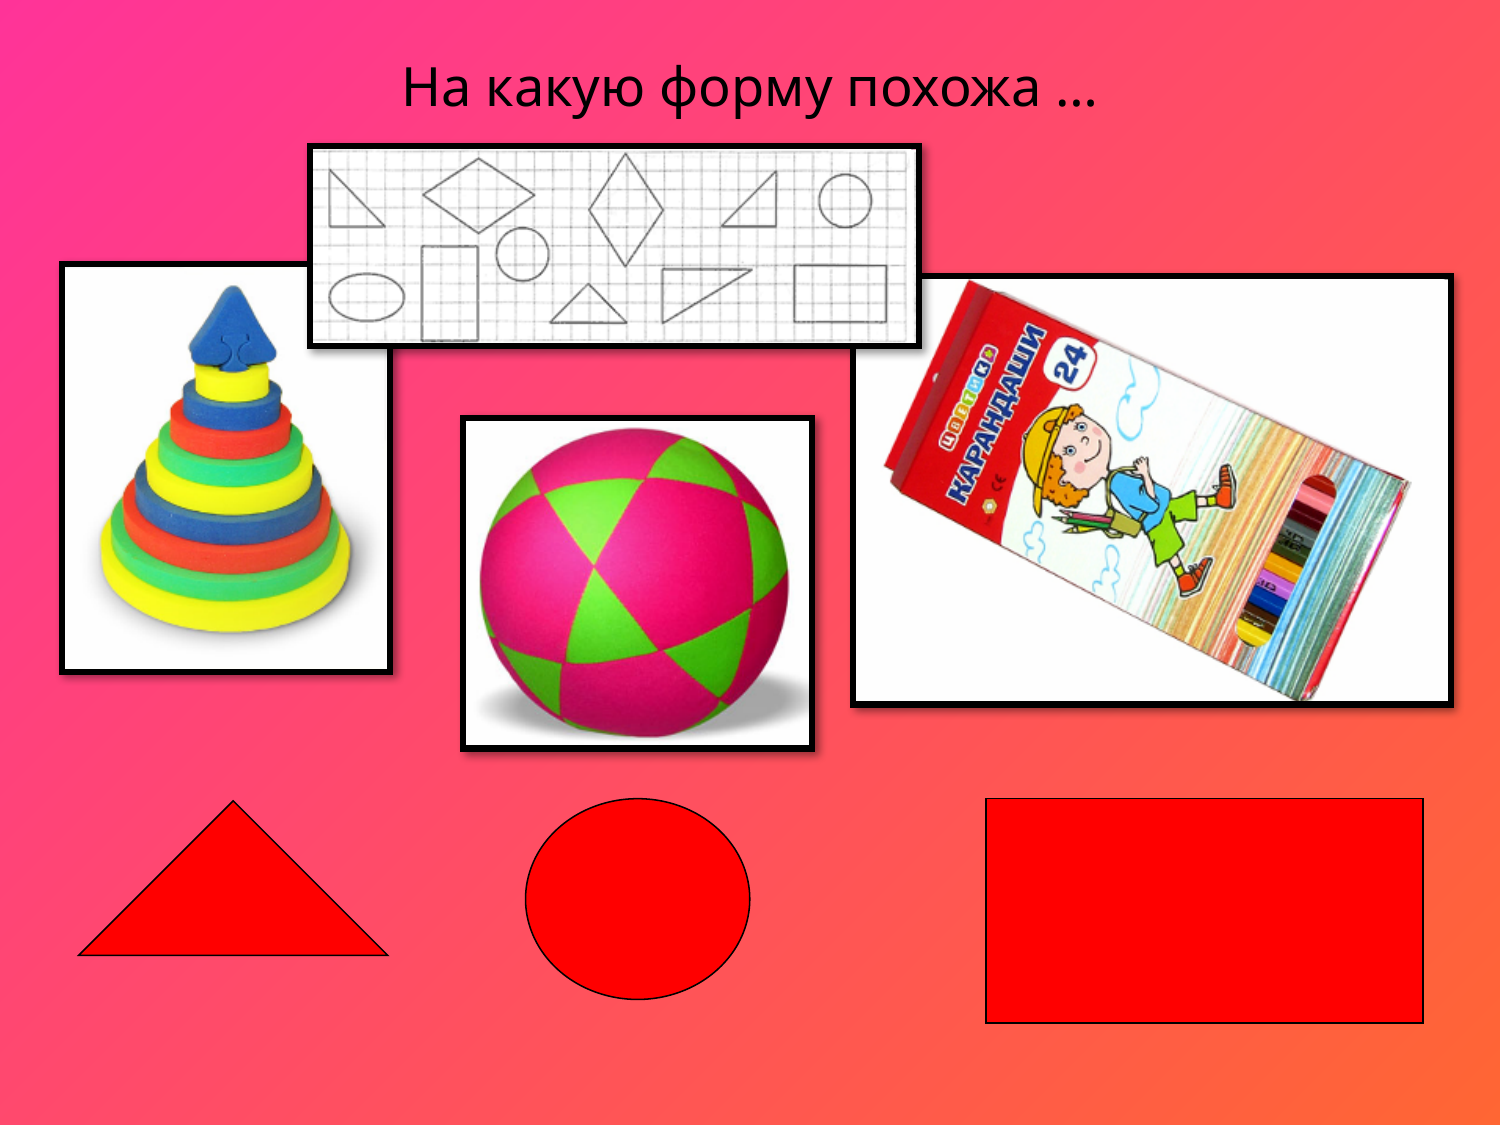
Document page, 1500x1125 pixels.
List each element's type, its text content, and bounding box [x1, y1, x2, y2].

picture [466, 420, 810, 746]
text_box [986, 798, 1424, 1024]
text_box [78, 800, 388, 956]
title На какую форму похожа … [75, 45, 1425, 126]
picture [64, 148, 1449, 702]
text_box [525, 798, 750, 1000]
